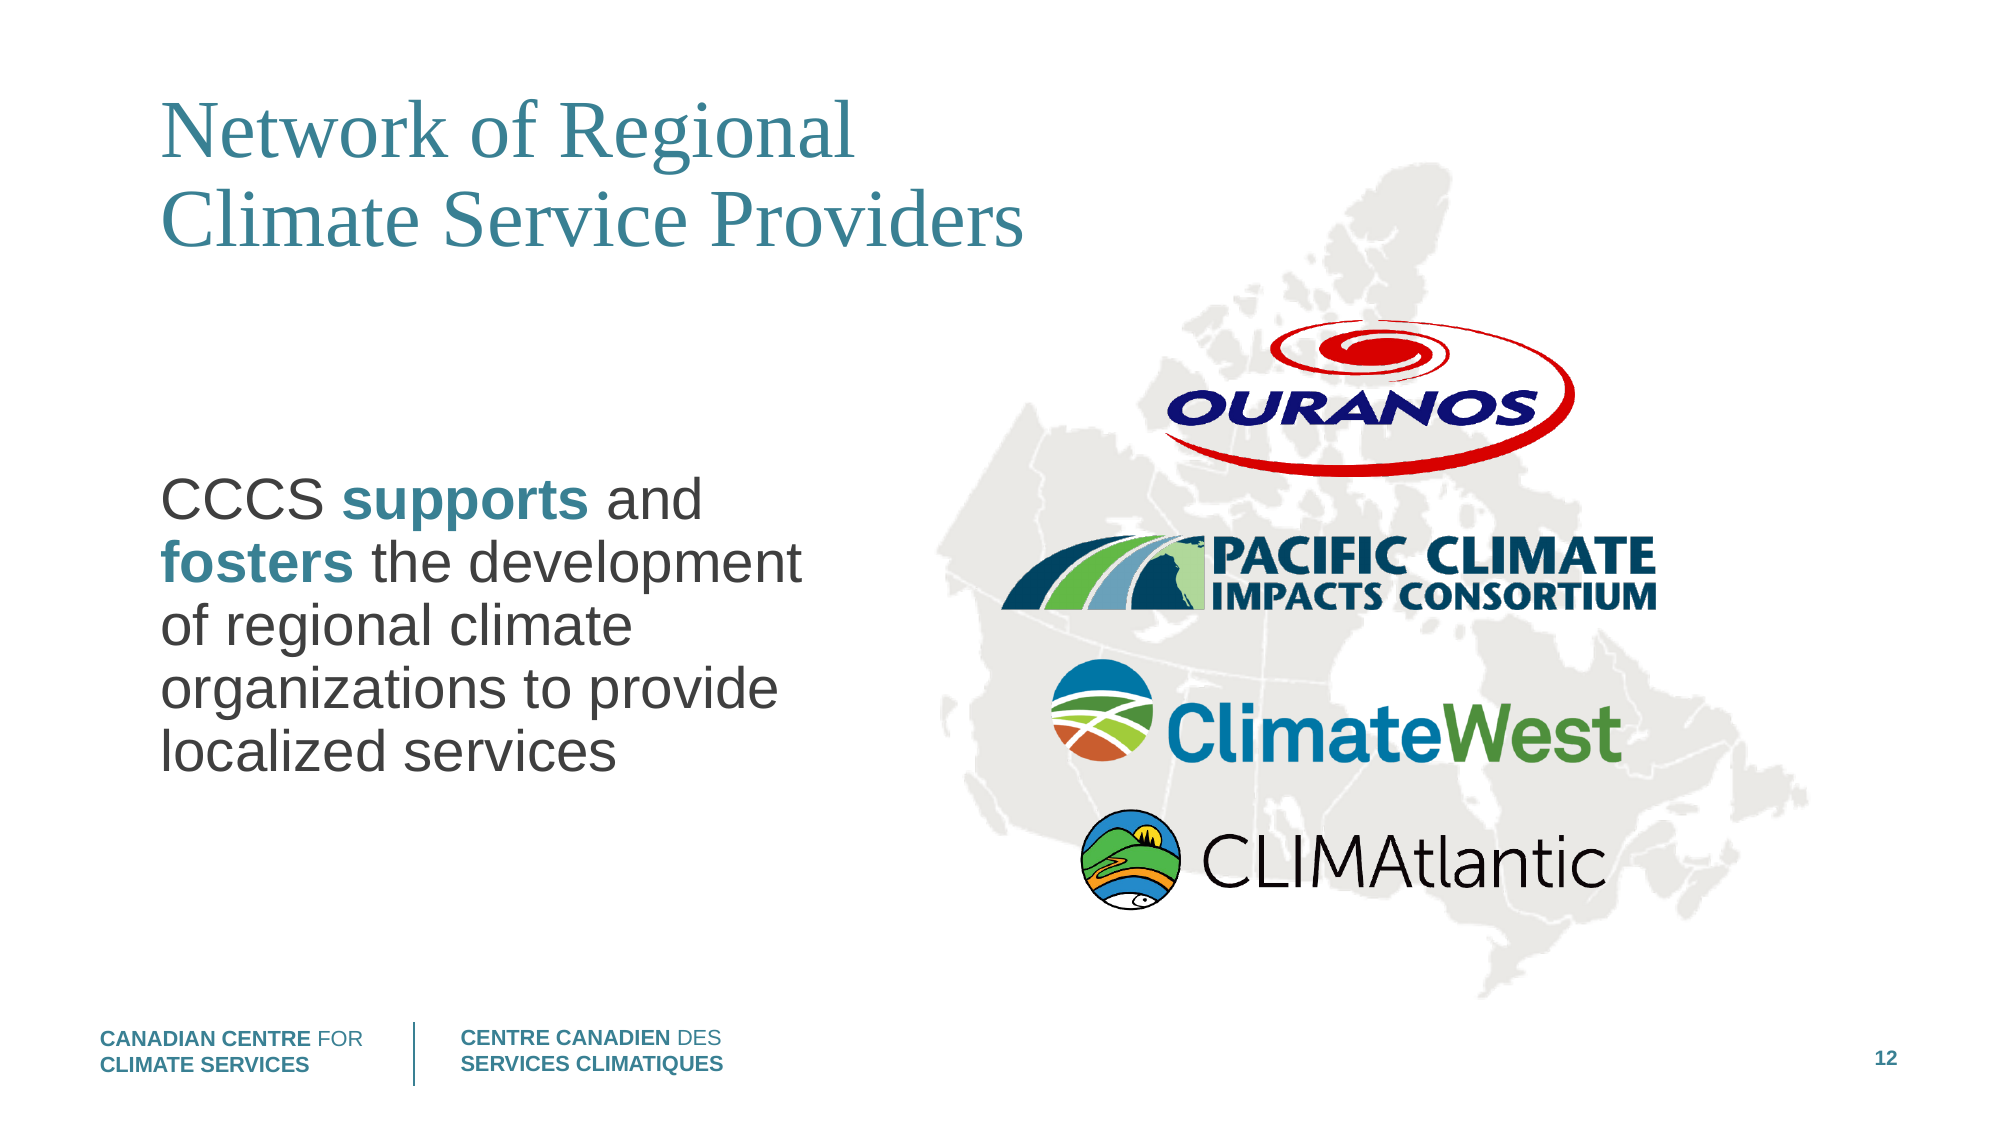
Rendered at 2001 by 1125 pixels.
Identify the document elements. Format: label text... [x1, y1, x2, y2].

slide_number 12 [1723, 1037, 1913, 1093]
picture [915, 145, 1818, 1024]
title Network of Regional Climate Service Providers [145, 47, 1088, 304]
list CCCS supports and fosters the development of regional climate organizations to provide localized services [145, 461, 824, 742]
